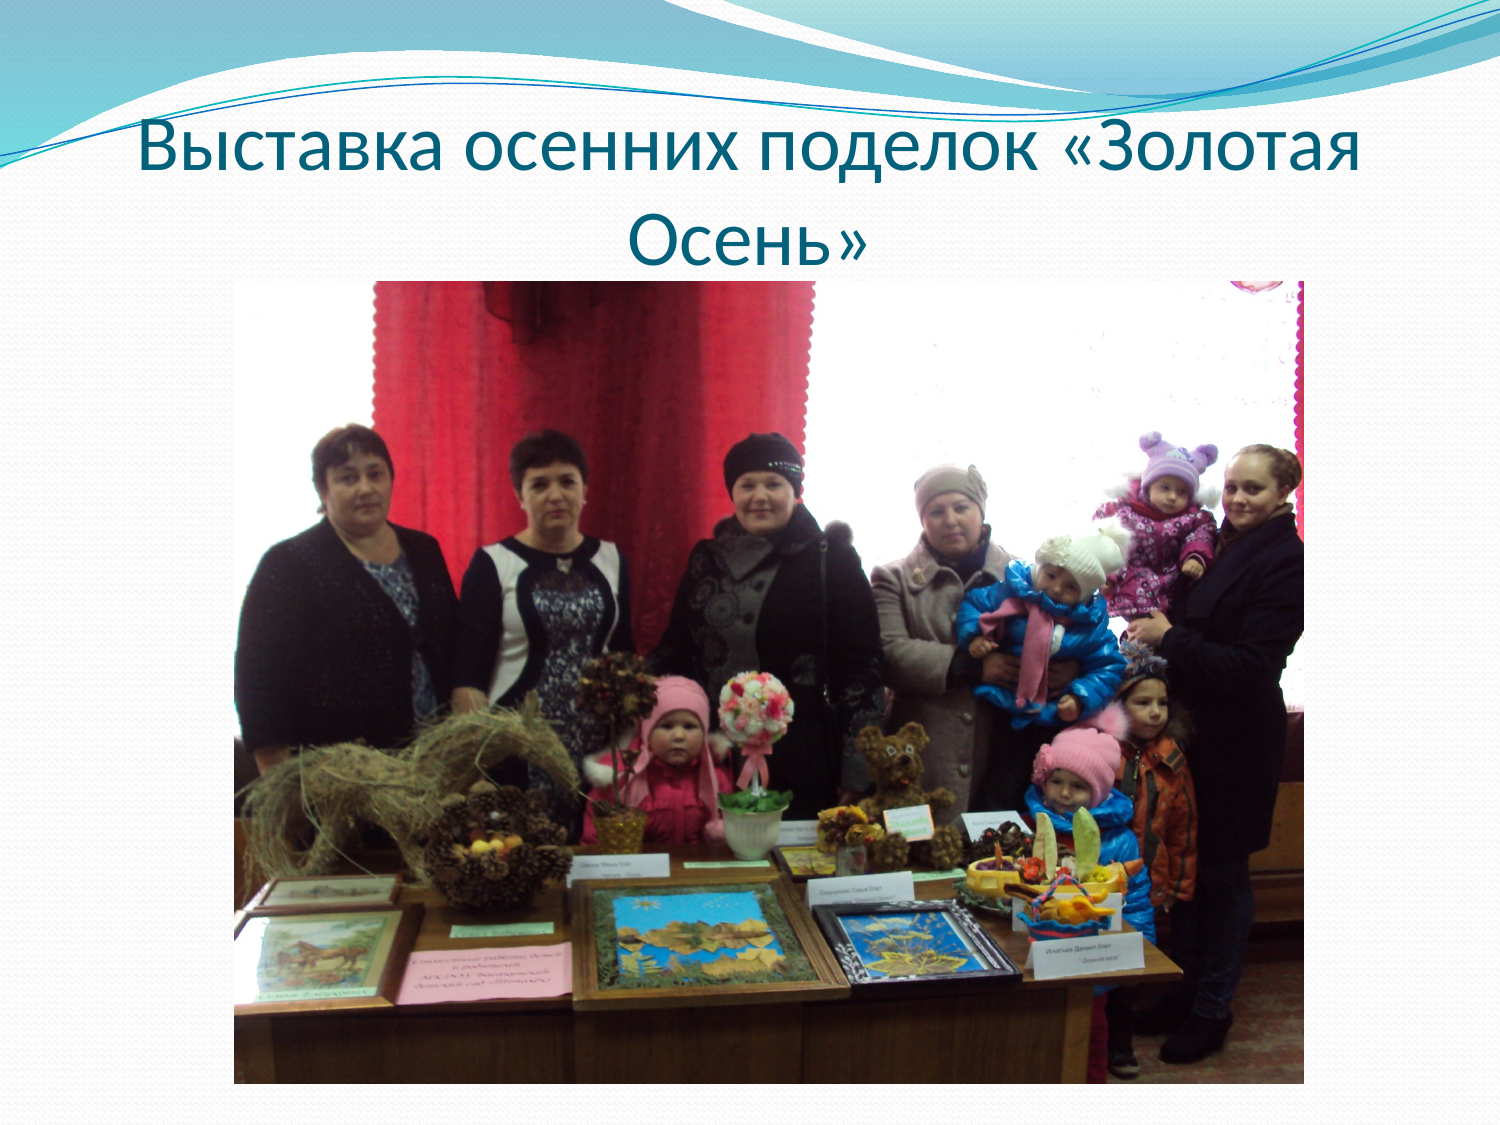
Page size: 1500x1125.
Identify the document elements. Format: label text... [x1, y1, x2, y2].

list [234, 280, 1305, 1084]
title Выставка осенних поделок «Золотая Осень» [75, 82, 1425, 282]
